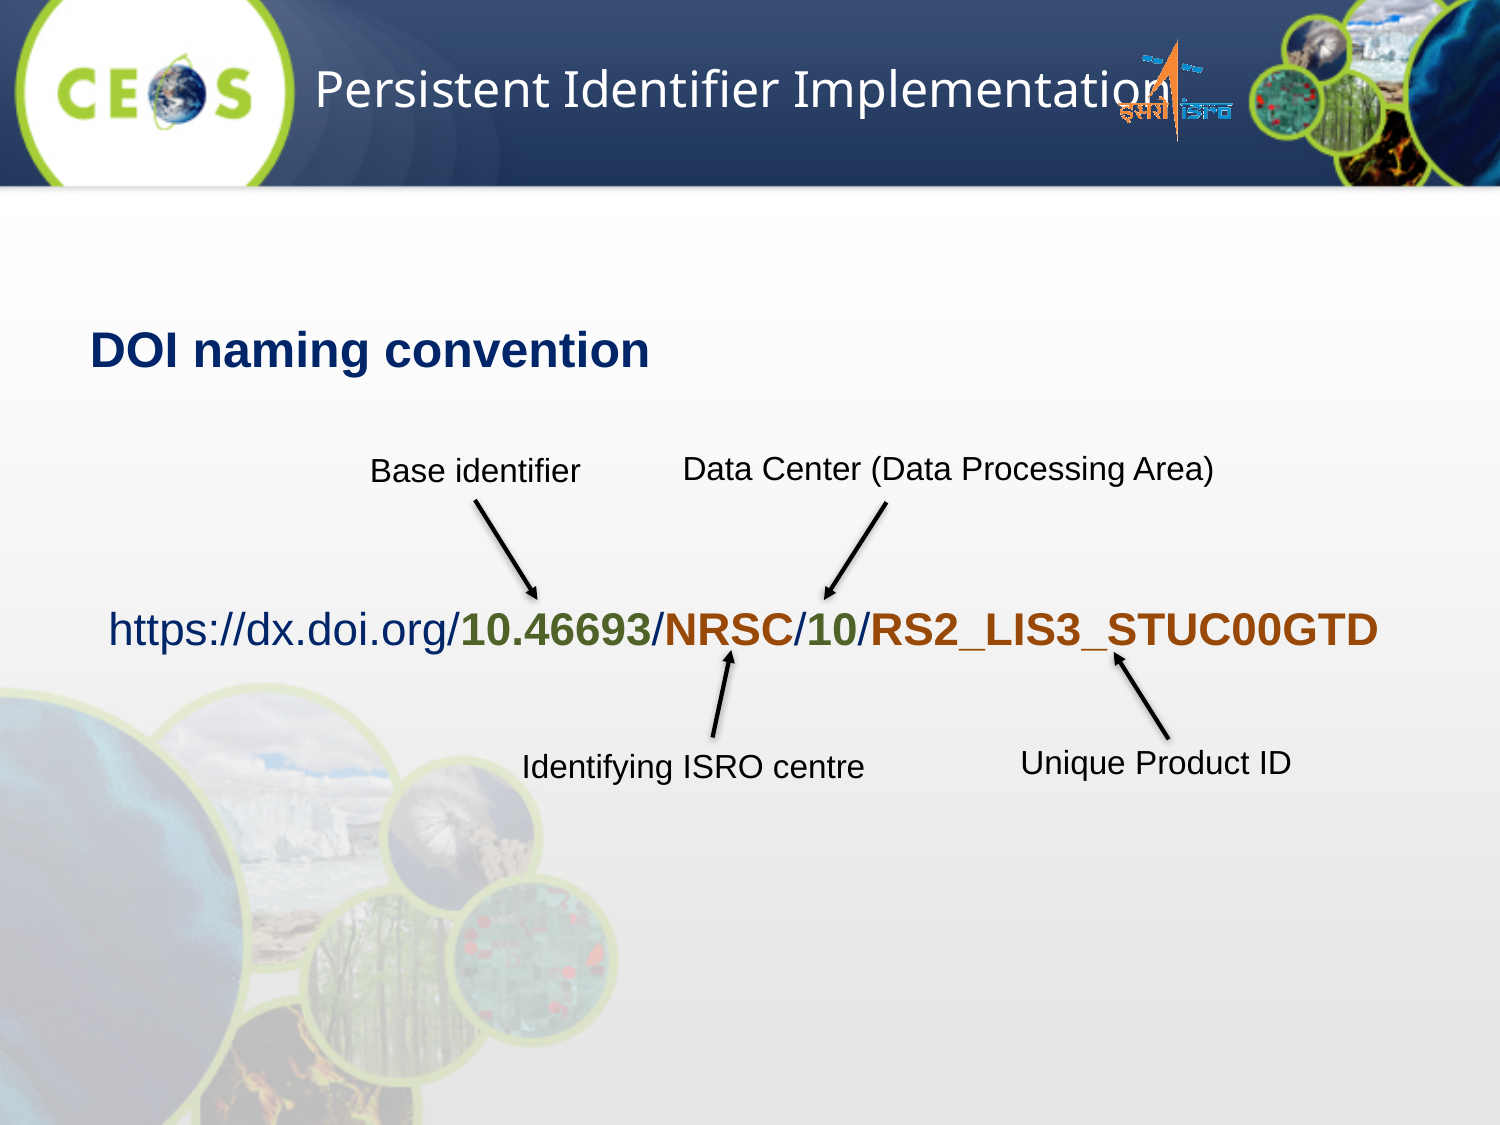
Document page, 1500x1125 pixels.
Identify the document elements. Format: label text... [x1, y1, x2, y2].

list DOI naming convention https://dx.doi.org/10.46693/NRSC/10/RS2_LIS3_STUC00GTD [75, 249, 1413, 1025]
picture [0, 0, 1500, 1125]
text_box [362, 439, 1338, 794]
list Persistent Identifier Implementation [300, 50, 1113, 138]
